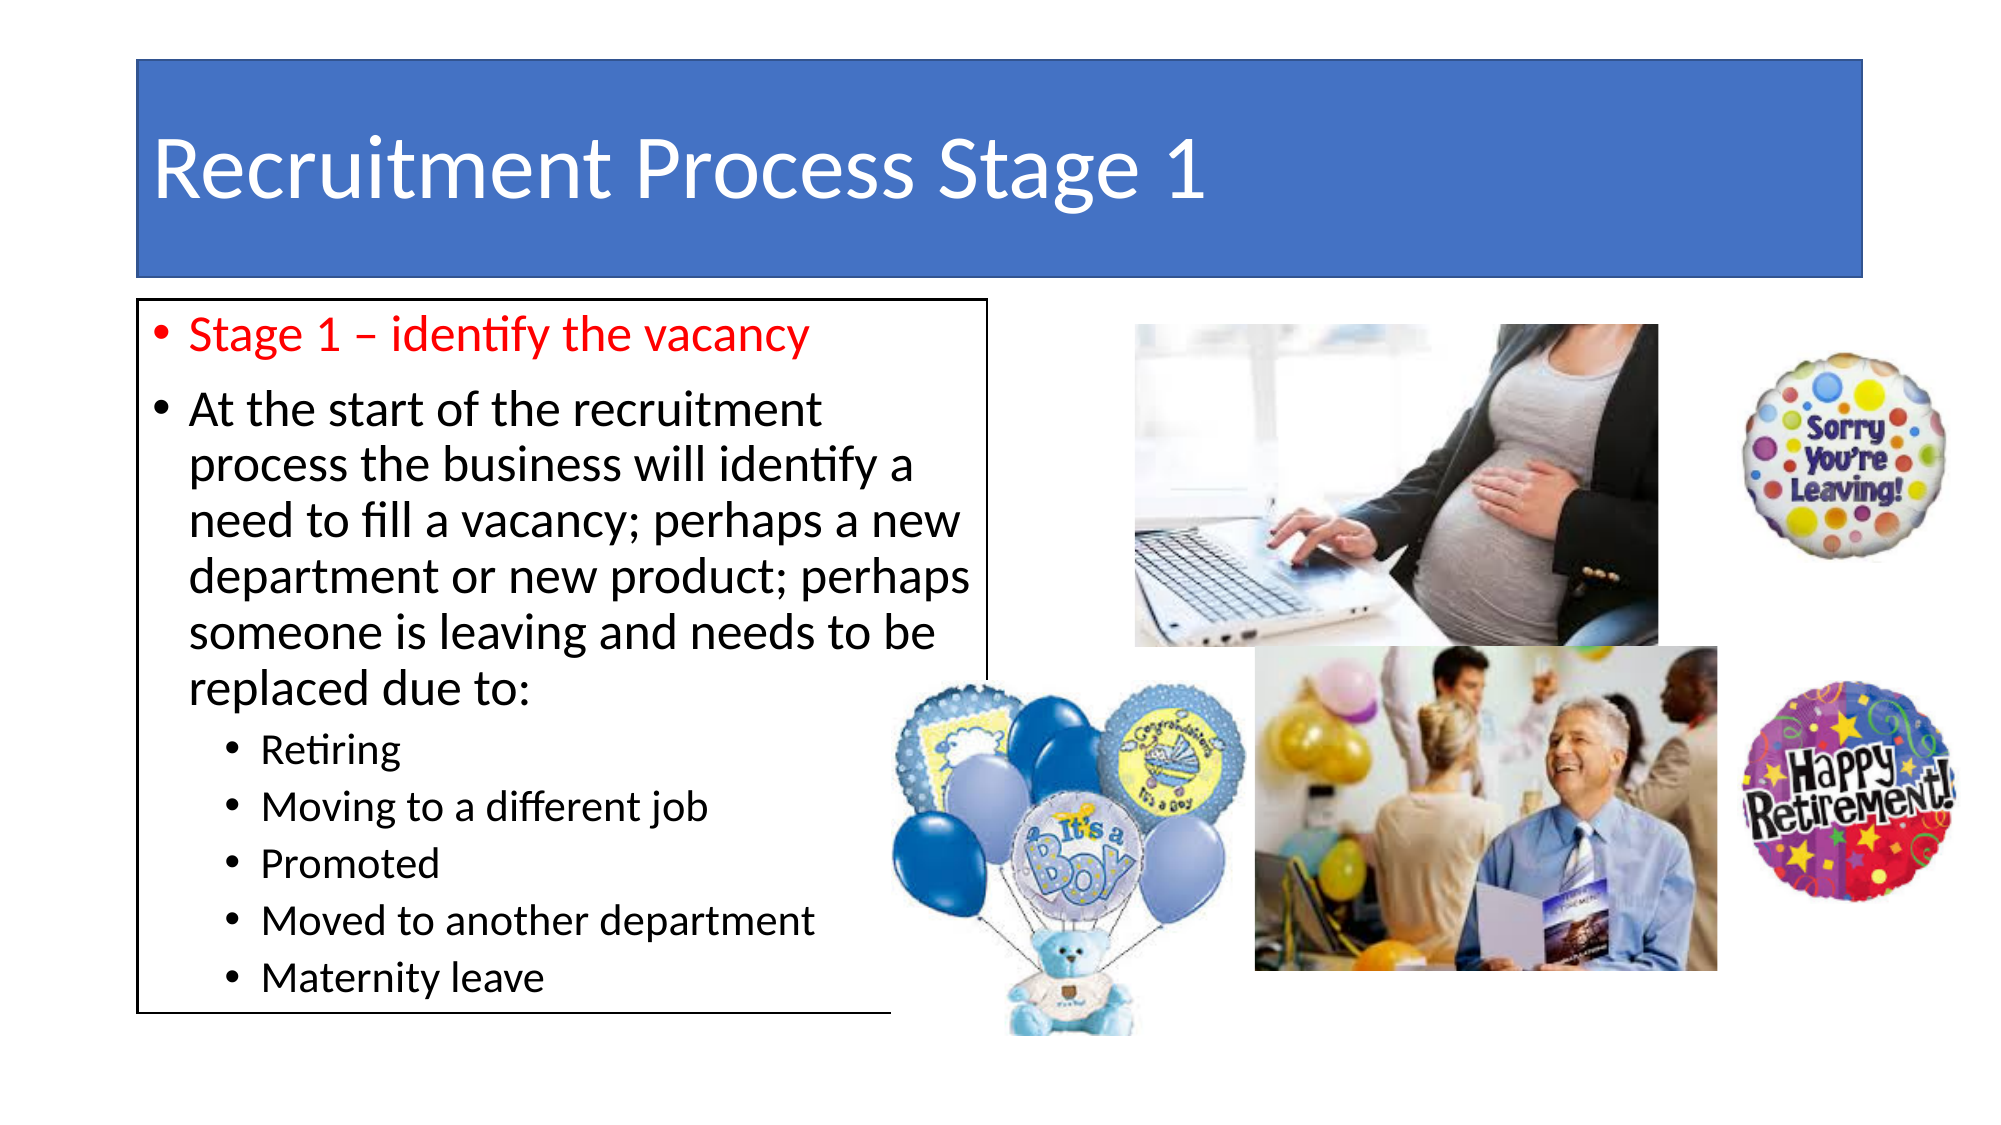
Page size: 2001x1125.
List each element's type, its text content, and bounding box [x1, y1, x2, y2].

picture [1737, 350, 1951, 563]
list Stage 1 – identify the vacancy At the start of the recruitment process the business will identify a need to fill a vacancy; perhaps a new department or new product; perhaps someone is leaving and needs to be replaced due to: Retiring Moving to a different job Promoted Moved to another department Maternity leave [136, 298, 988, 1014]
title Recruitment Process Stage 1 [136, 59, 1863, 278]
picture [1134, 324, 1718, 971]
picture [891, 680, 1247, 1036]
picture [1737, 680, 1961, 904]
